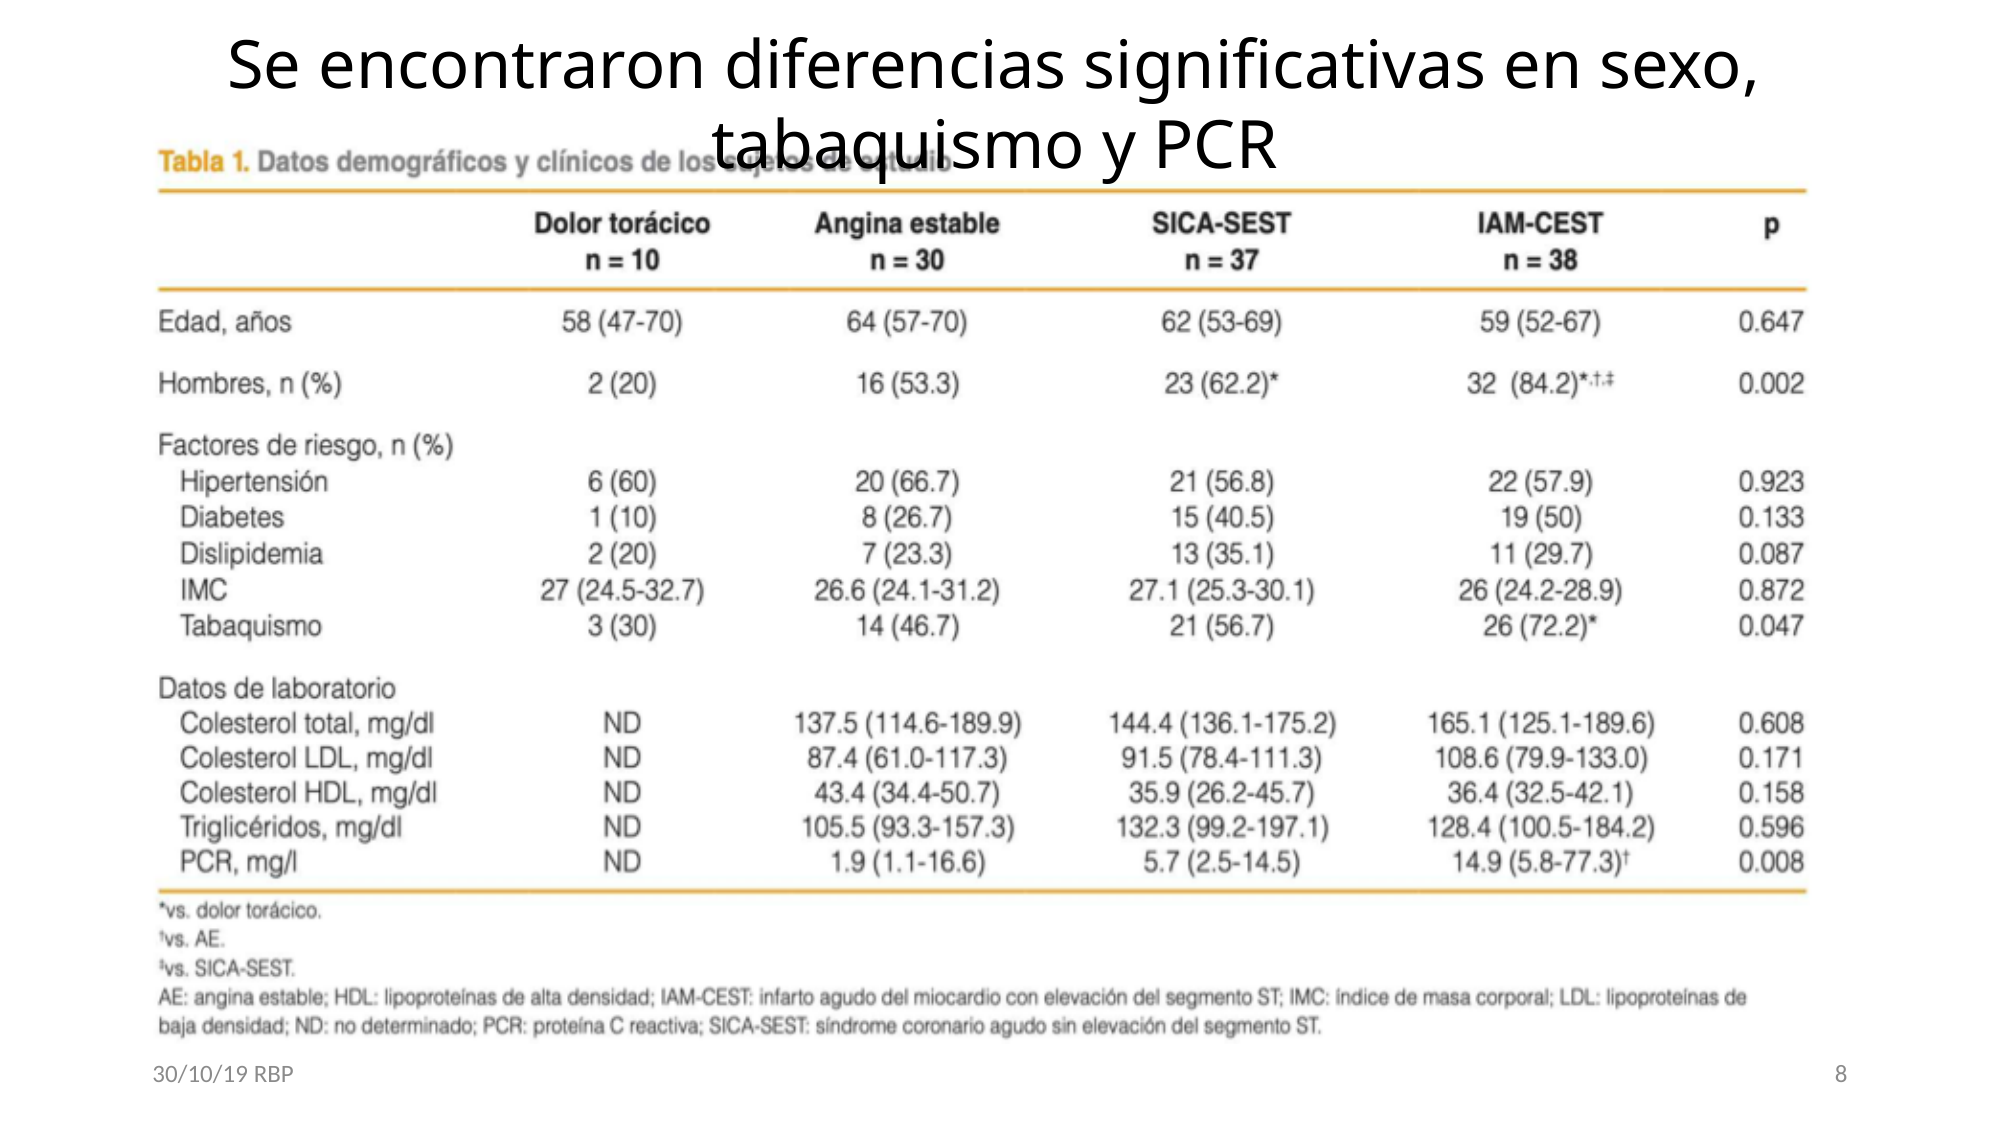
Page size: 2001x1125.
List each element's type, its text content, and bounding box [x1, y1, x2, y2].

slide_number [137, 1044, 588, 1103]
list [137, 120, 1863, 1044]
slide_number 8 [1412, 1044, 1863, 1103]
text_box Se encontraron diferencias significativas en sexo, tabaquismo y PCR [68, 14, 1921, 190]
